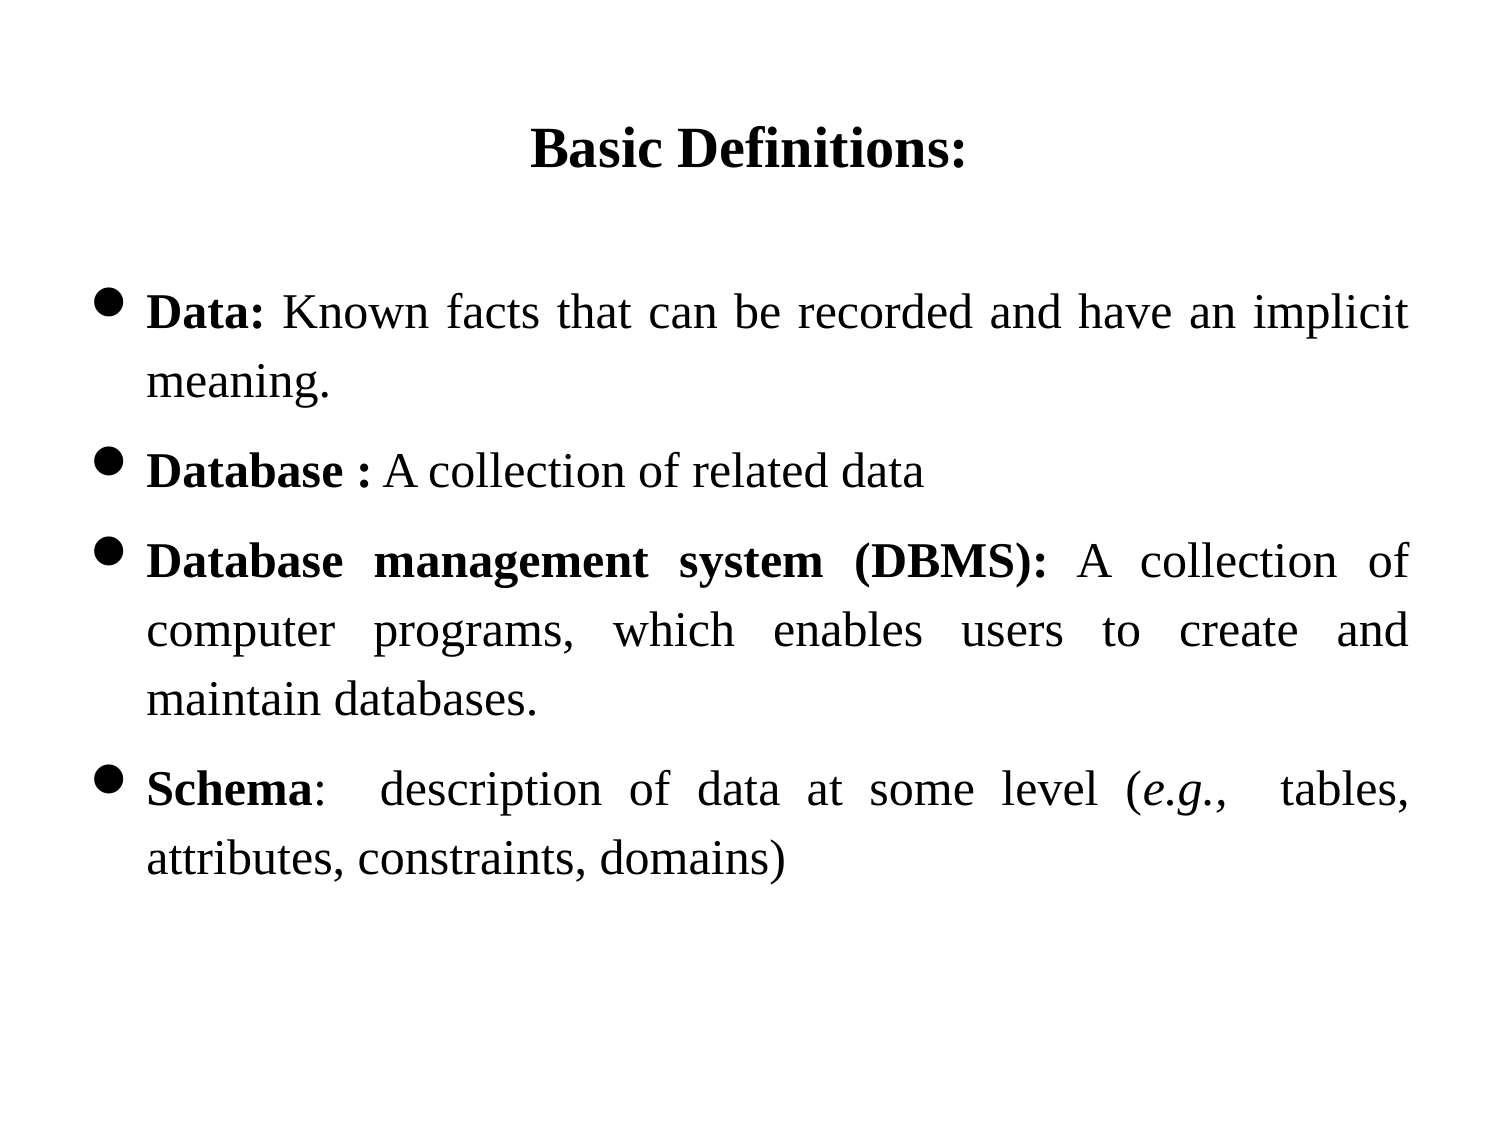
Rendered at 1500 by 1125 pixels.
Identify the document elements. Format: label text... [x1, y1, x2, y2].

title Basic Definitions: [75, 45, 1425, 233]
list Data: Known facts that can be recorded and have an implicit meaning. Database : A collection of related data Database management system (DBMS): A collection of computer programs, which enables users to create and maintain databases. Schema: description of data at some level (e.g., tables, attributes, constraints, domains) [75, 262, 1425, 1005]
